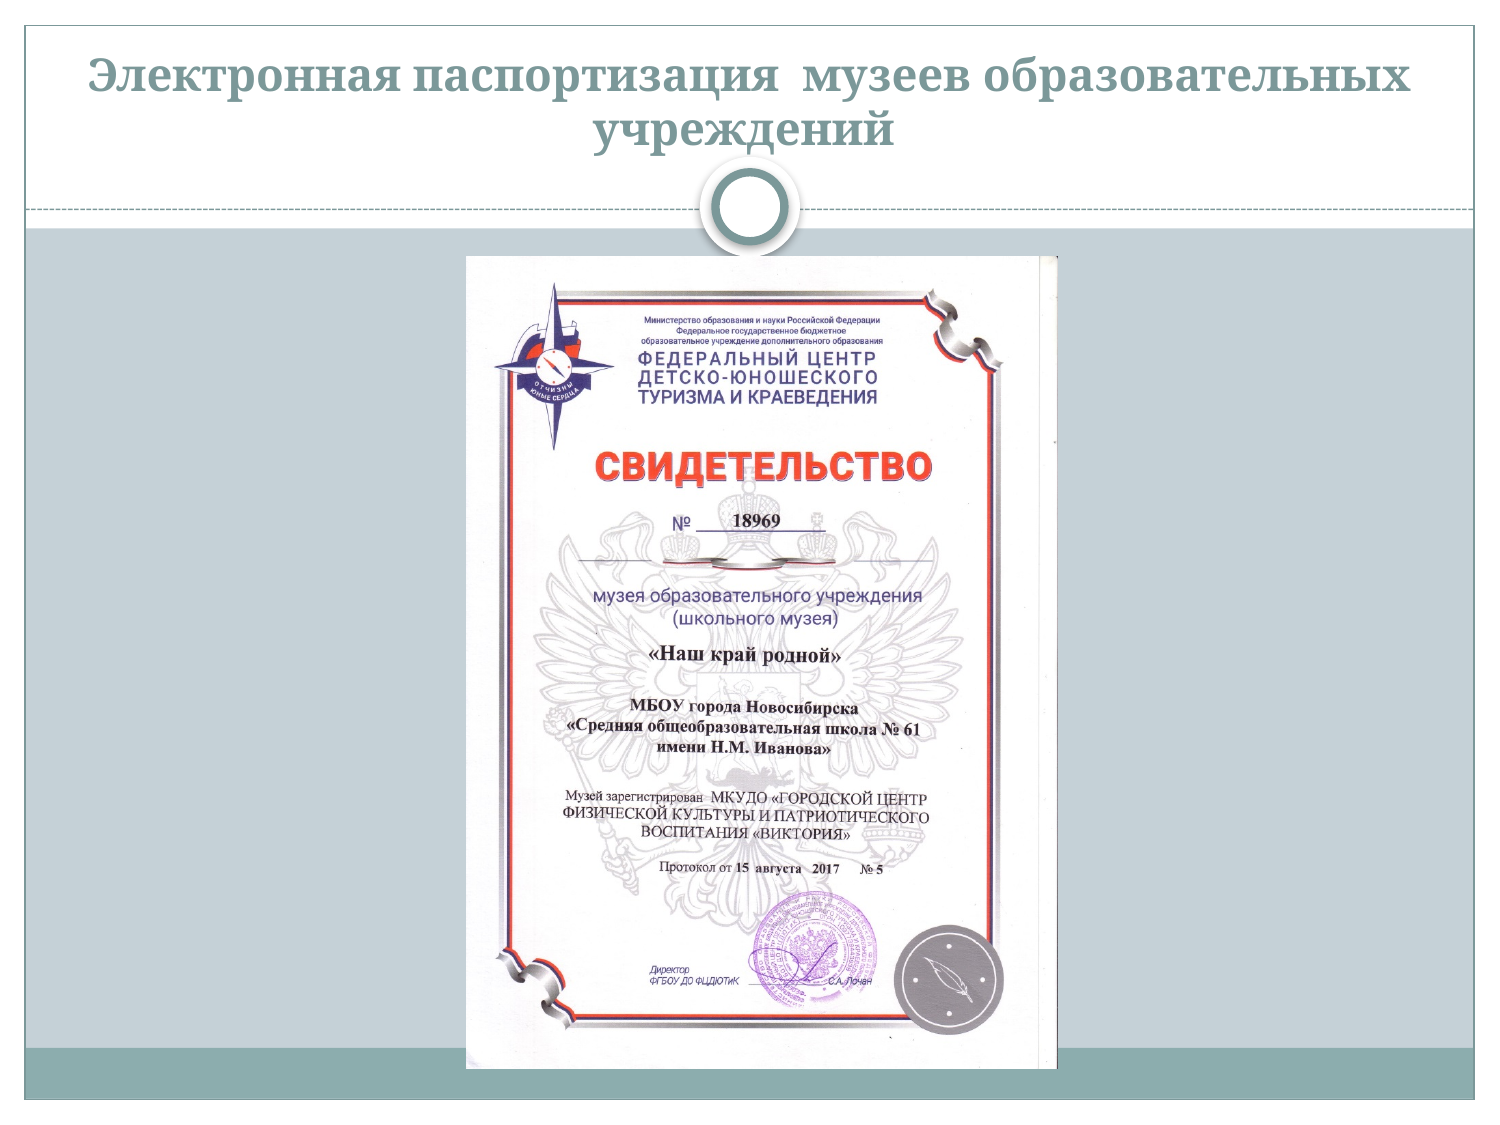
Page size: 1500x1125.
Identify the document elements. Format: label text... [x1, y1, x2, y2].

title Электронная паспортизация музеев образовательных учреждений [49, 37, 1450, 162]
picture [466, 256, 1058, 1069]
